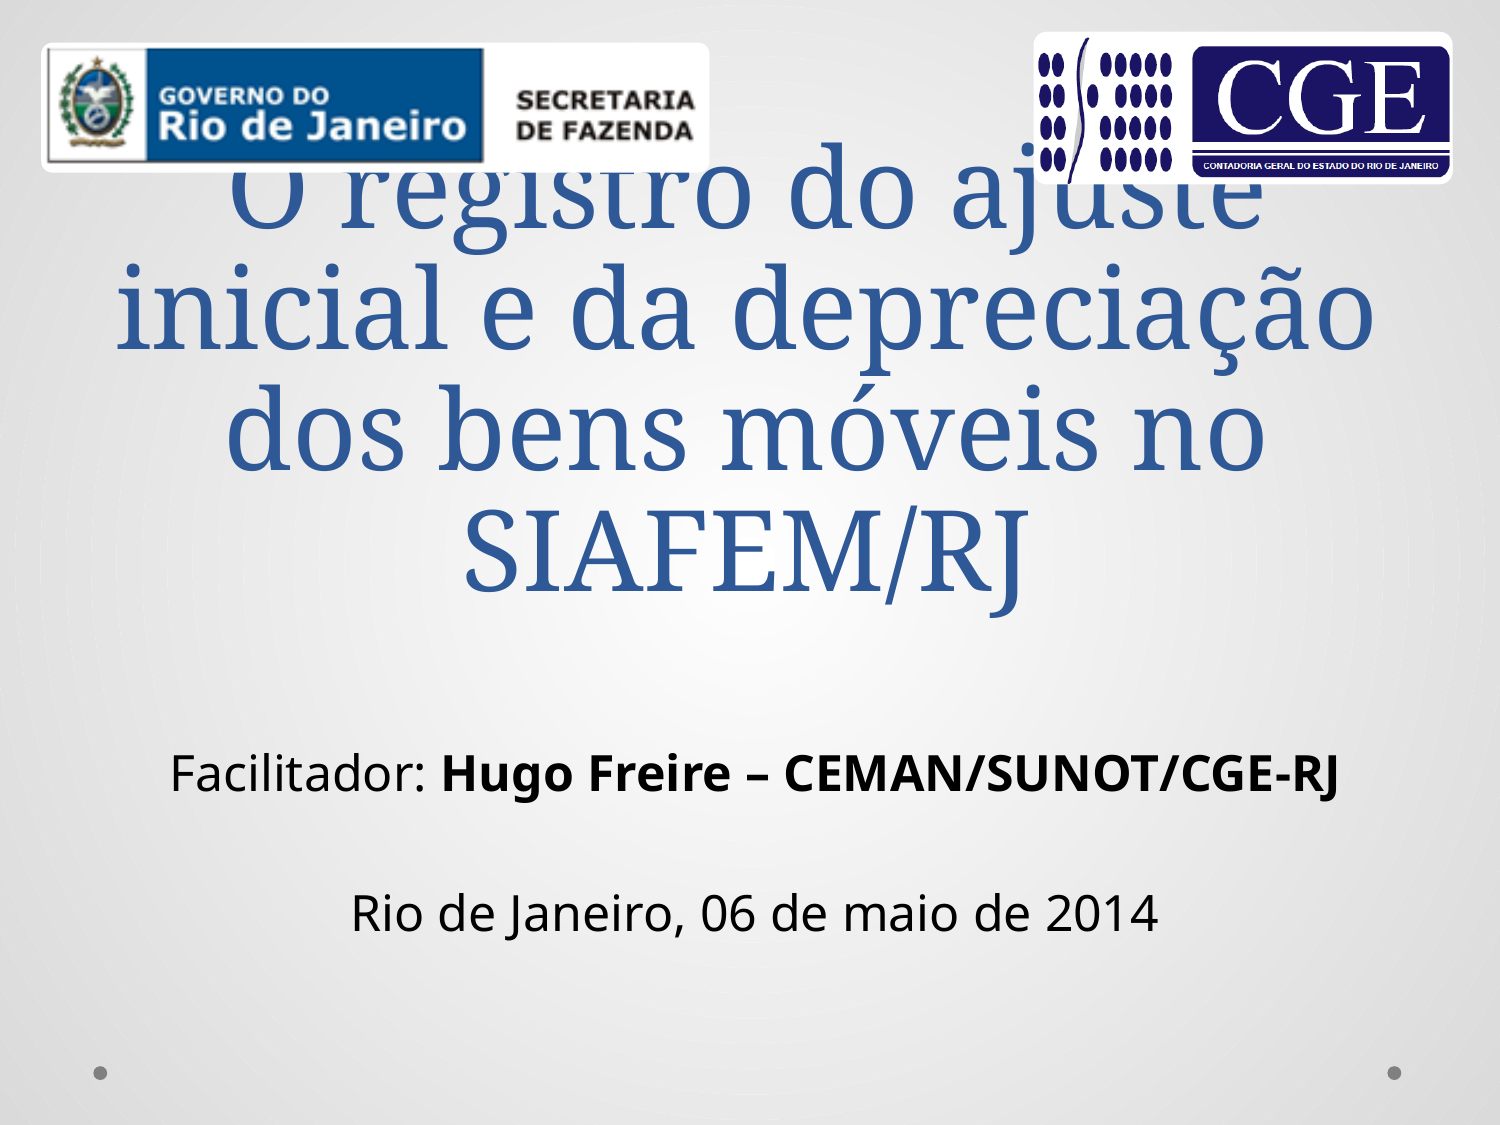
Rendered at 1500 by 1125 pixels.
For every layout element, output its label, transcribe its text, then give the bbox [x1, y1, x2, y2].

picture [1033, 31, 1453, 185]
list Facilitador: Hugo Freire – CEMAN/SUNOT/CGE-RJ Rio de Janeiro, 06 de maio de 2014 [75, 734, 1436, 1024]
picture [40, 42, 710, 173]
title O registro do ajuste inicial e da depreciação dos bens móveis no SIAFEM/RJ [59, 290, 1436, 622]
